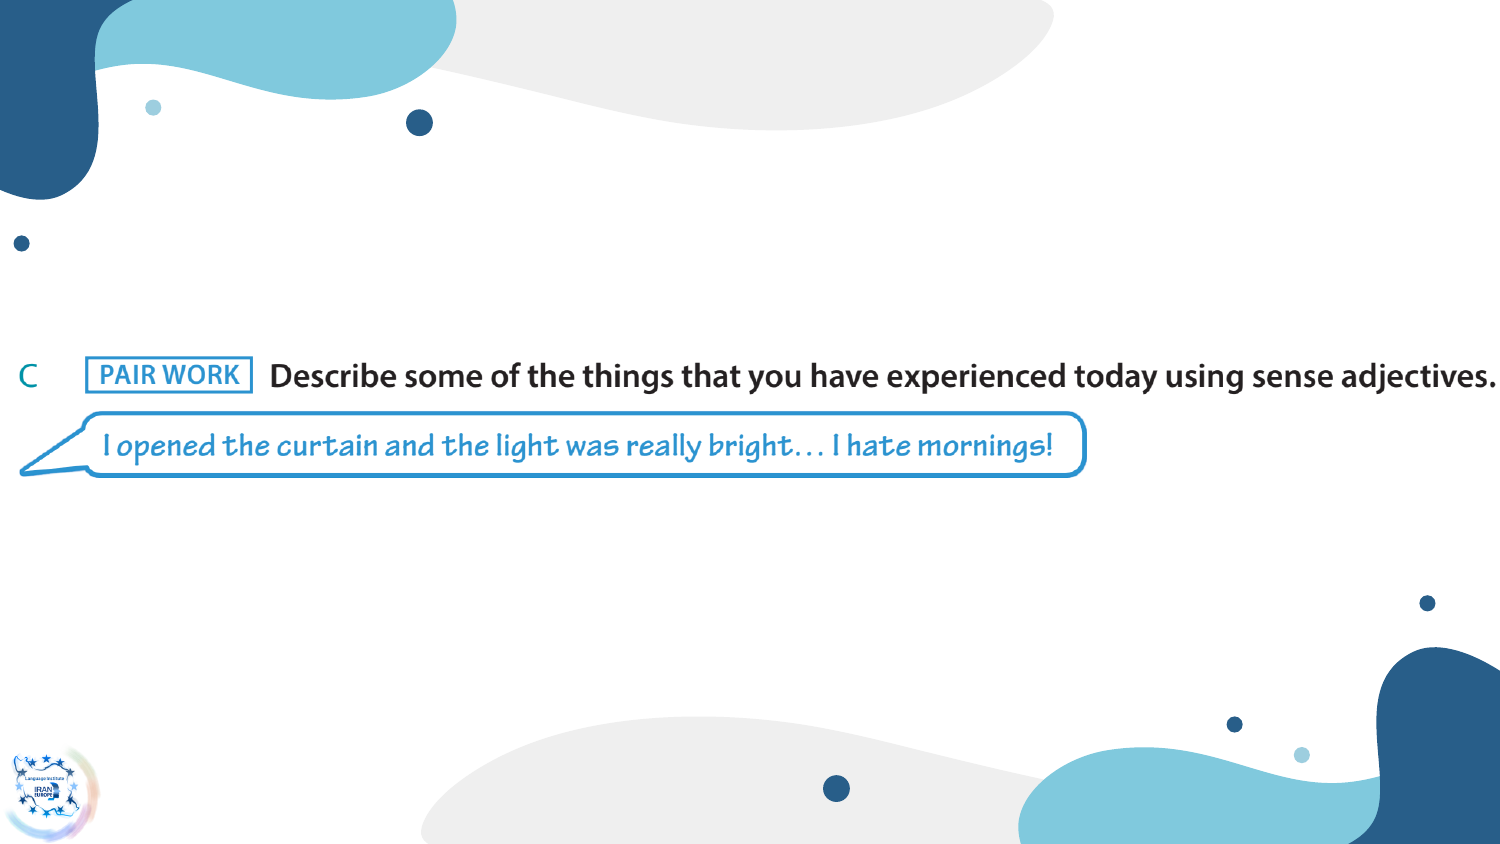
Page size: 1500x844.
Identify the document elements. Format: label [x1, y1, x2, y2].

picture [0, 743, 104, 844]
picture [0, 350, 1500, 493]
